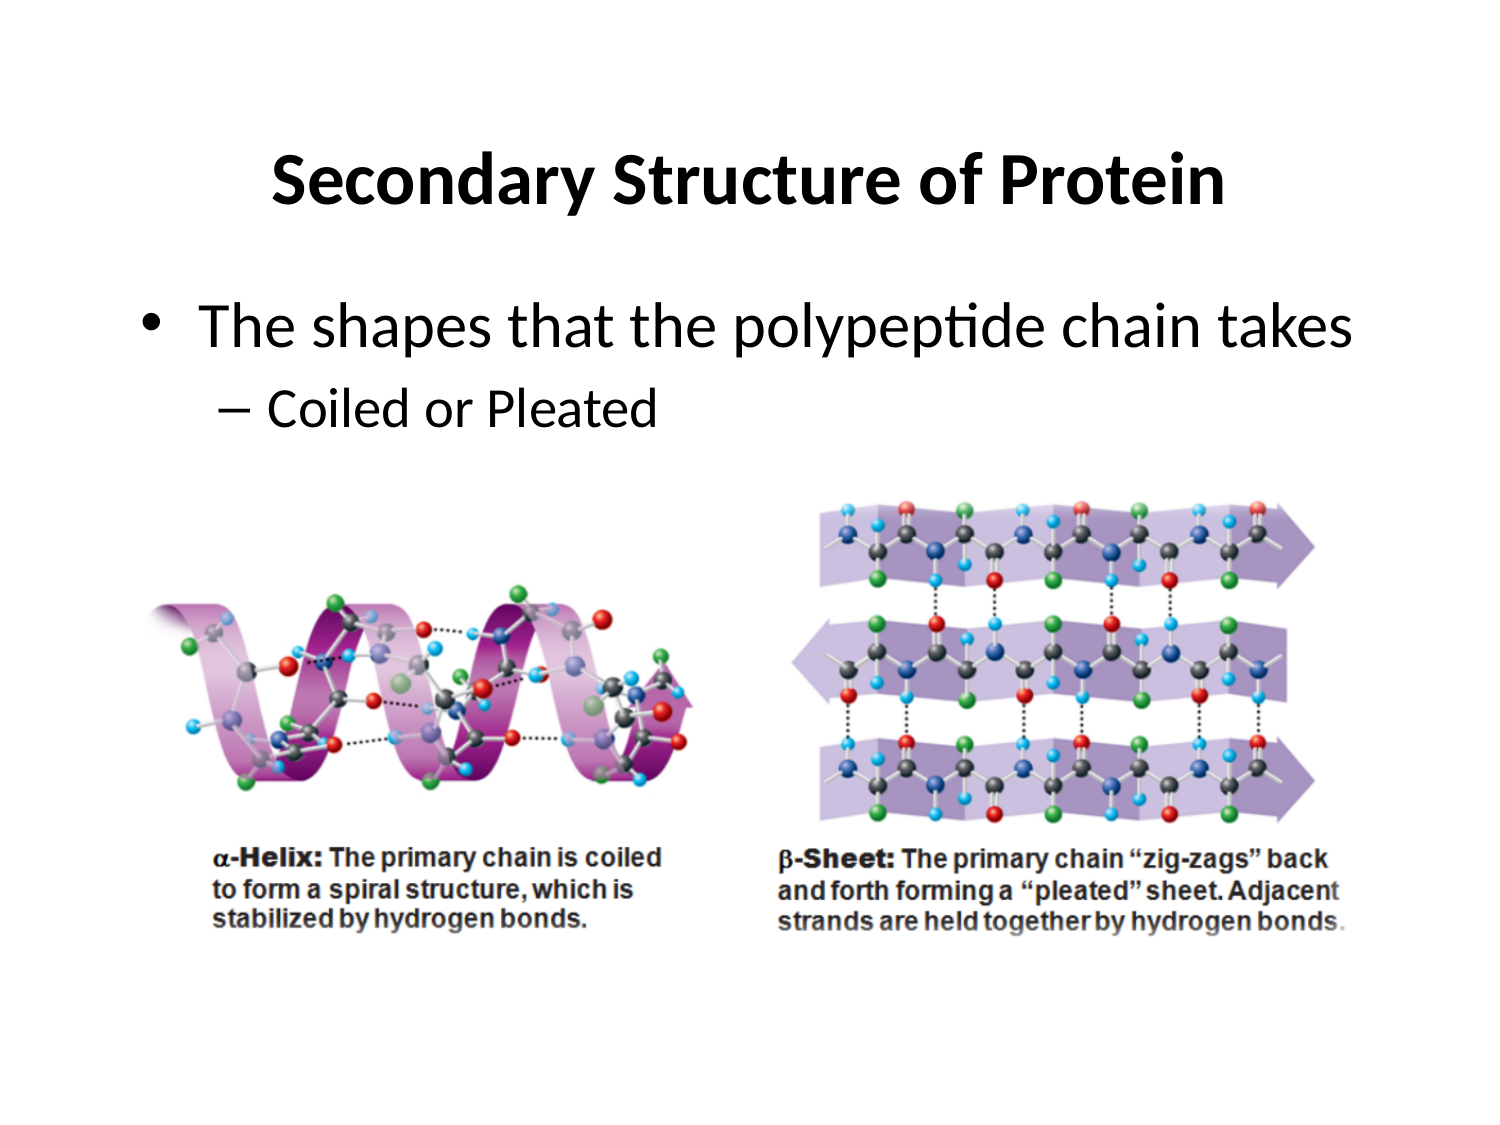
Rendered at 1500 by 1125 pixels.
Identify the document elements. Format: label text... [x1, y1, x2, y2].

picture [140, 487, 1358, 951]
title Secondary Structure of Protein [143, 99, 1357, 250]
list The shapes that the polypeptide chain takes Coiled or Pleated [125, 275, 1375, 450]
